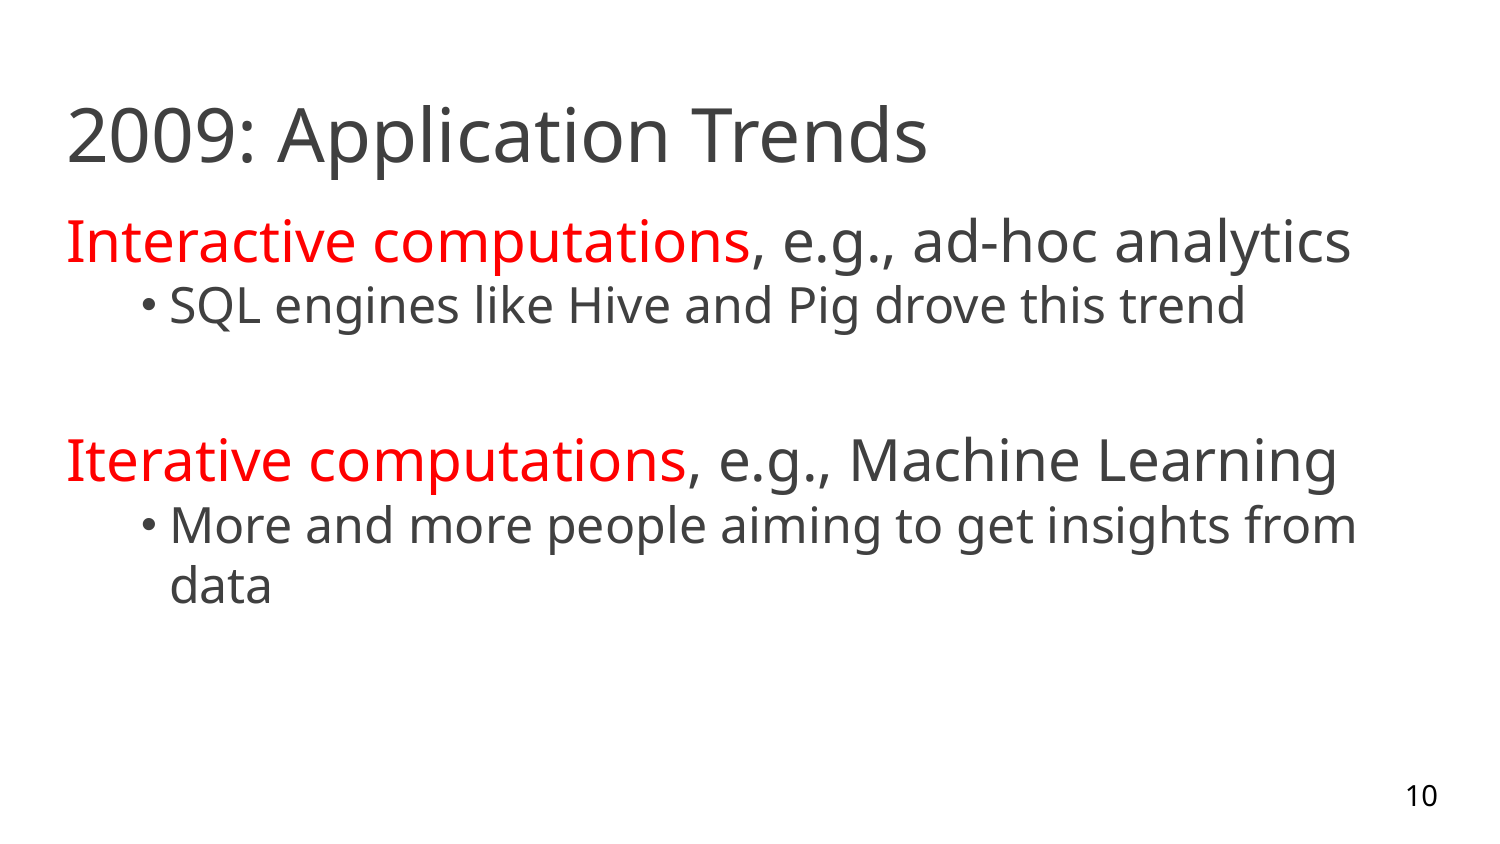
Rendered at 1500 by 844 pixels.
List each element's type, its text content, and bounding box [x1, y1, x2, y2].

list Interactive computations, e.g., ad-hoc analytics SQL engines like Hive and Pig drove this trend Iterative computations, e.g., Machine Learning More and more people aiming to get insights from data [51, 189, 1449, 750]
title 2009: Application Trends [51, 72, 1449, 167]
slide_number 10 [1389, 764, 1480, 830]
